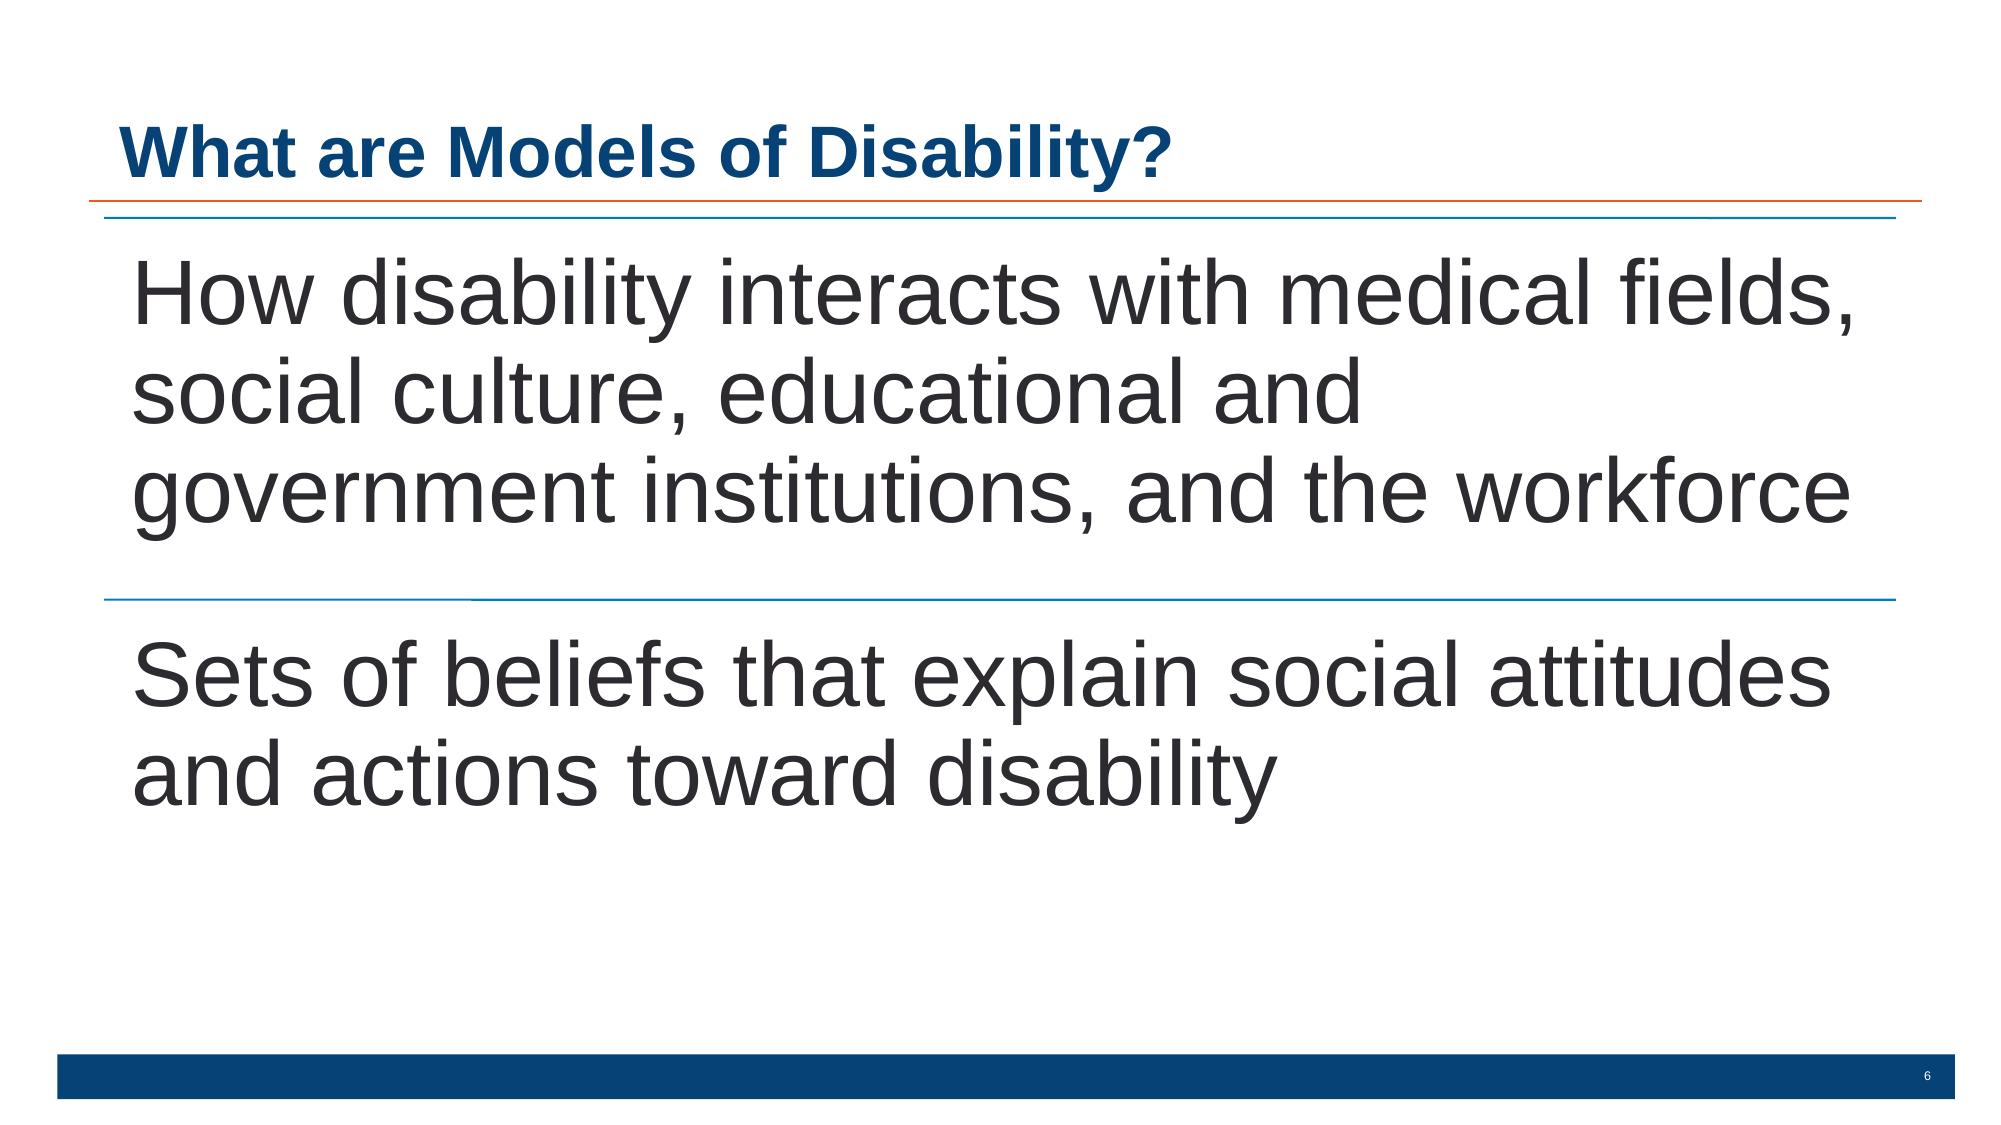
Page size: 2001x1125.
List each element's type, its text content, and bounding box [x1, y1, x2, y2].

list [104, 217, 1896, 982]
slide_number 6 [1573, 1061, 1946, 1092]
title What are Models of Disability? [104, 65, 1745, 202]
